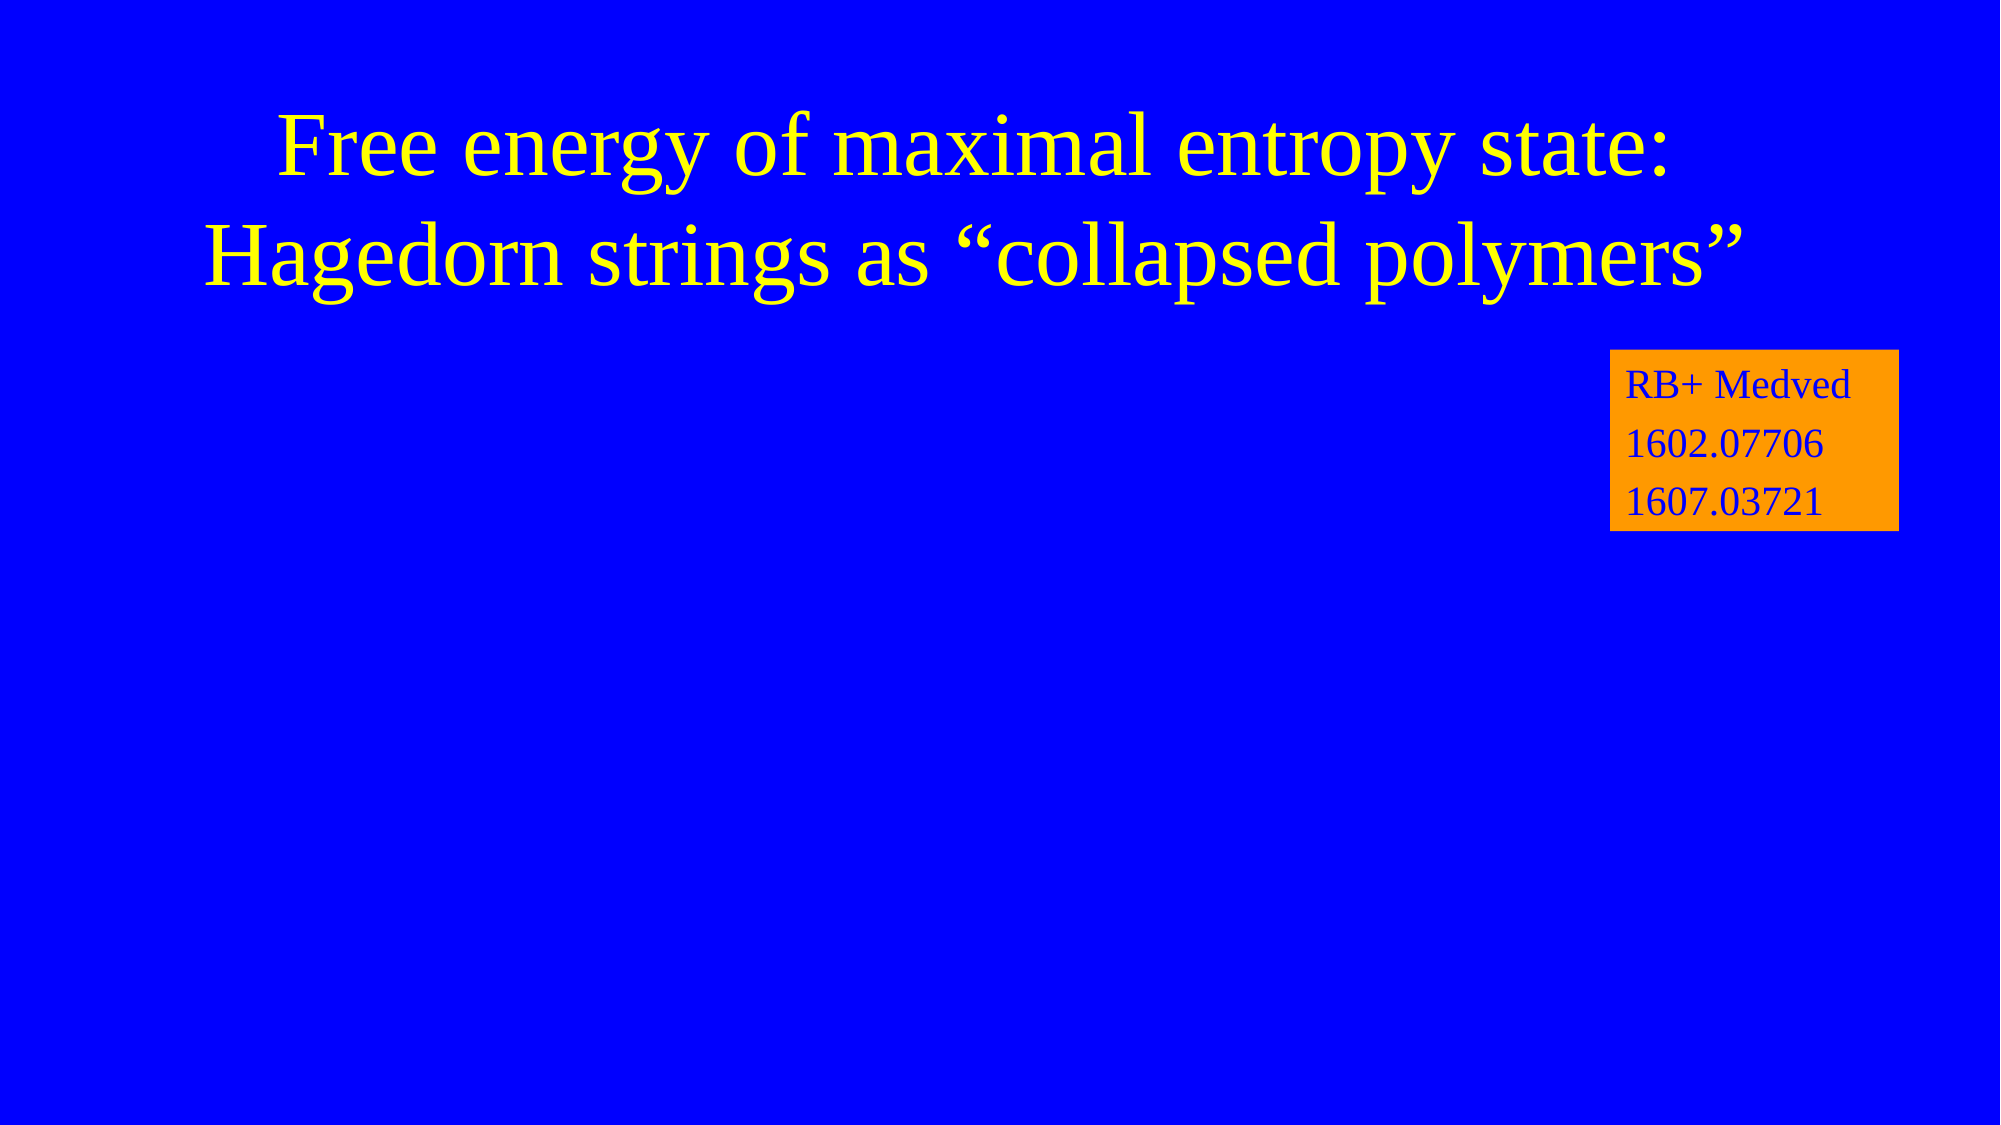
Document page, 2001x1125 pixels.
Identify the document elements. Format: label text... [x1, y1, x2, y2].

title Free energy of maximal entropy state: Hagedorn strings as “collapsed polymers” [150, 99, 1803, 288]
text_box RB+ Medved 1602.07706 1607.03721 [1610, 349, 1899, 532]
